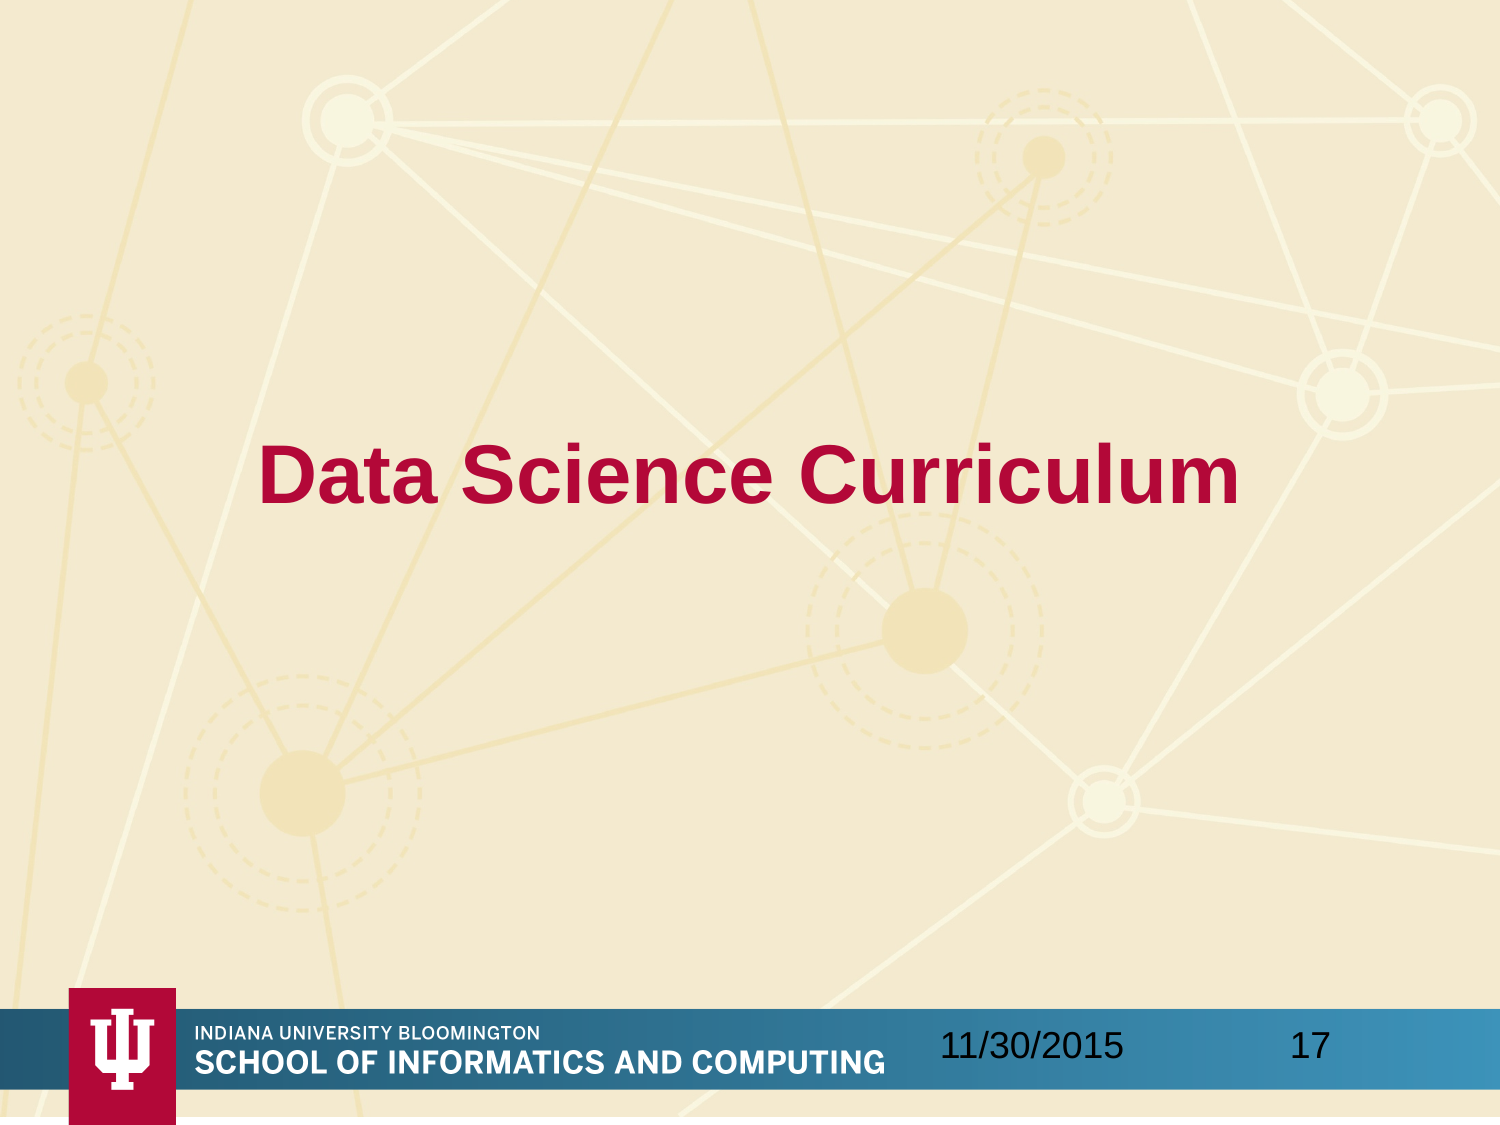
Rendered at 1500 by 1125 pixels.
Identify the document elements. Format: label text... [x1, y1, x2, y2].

slide_number 17 [1275, 1013, 1500, 1074]
title Data Science Curriculum [112, 349, 1388, 591]
picture [0, 0, 1500, 1125]
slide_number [924, 1013, 1275, 1074]
